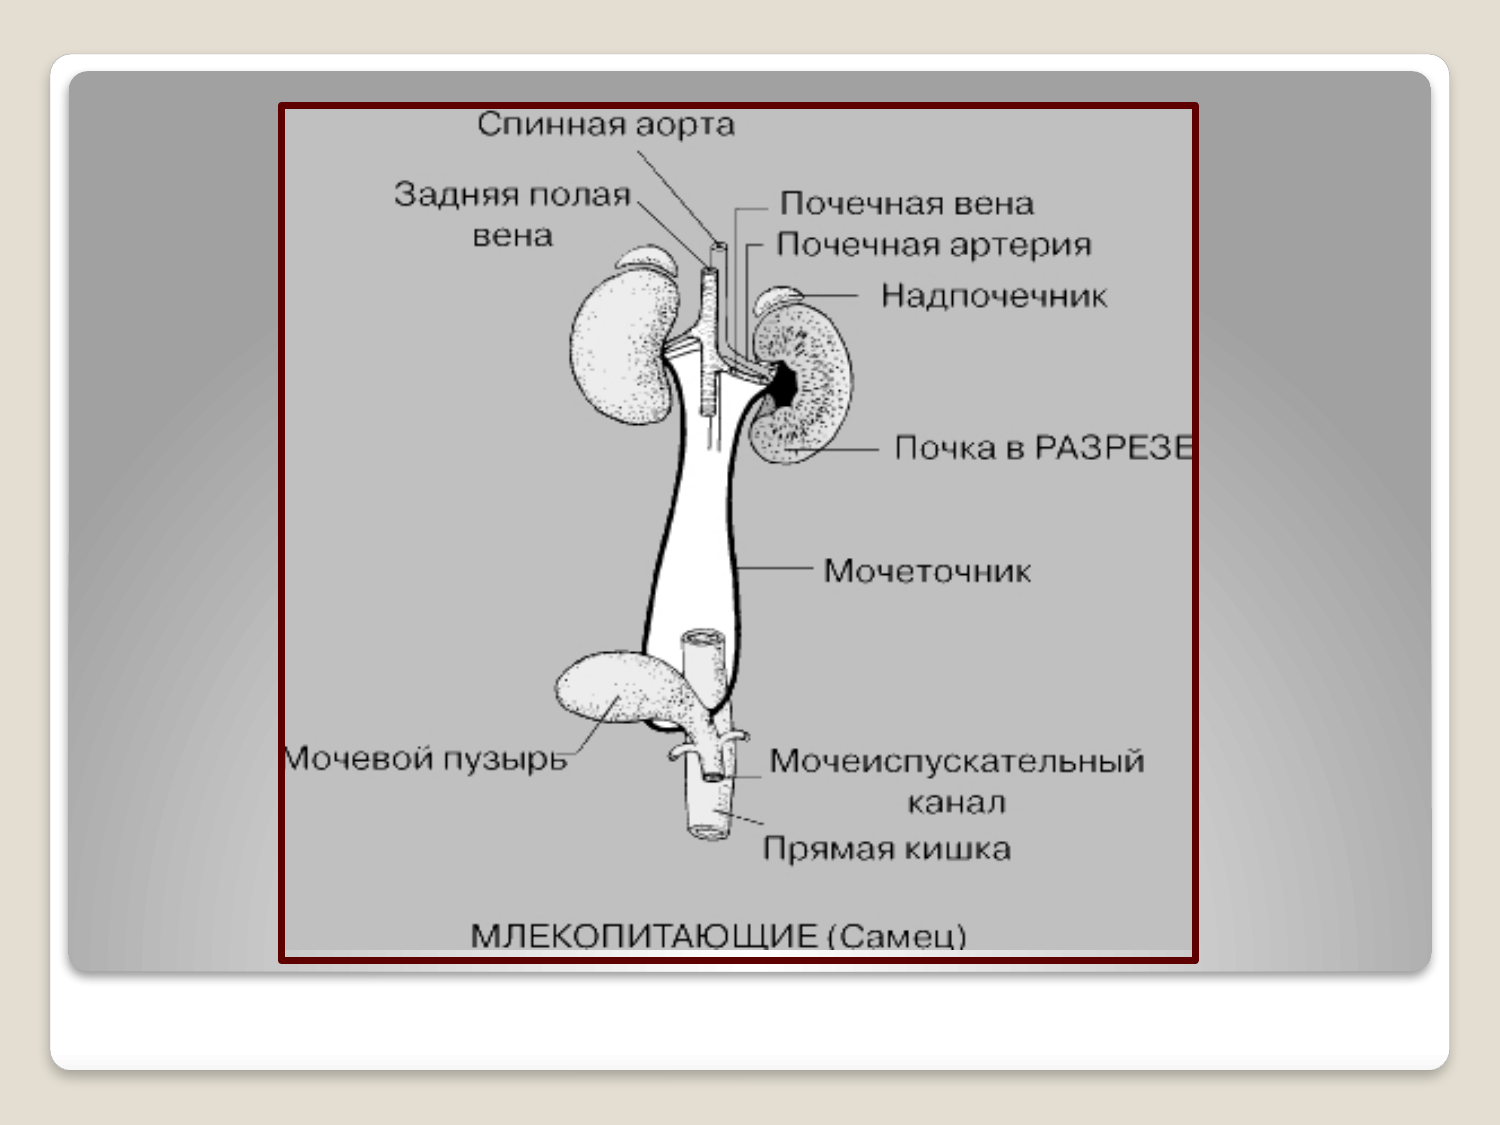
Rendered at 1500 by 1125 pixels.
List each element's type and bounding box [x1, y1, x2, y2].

text_box [278, 958, 1199, 964]
text_box [278, 102, 1199, 107]
list [280, 105, 1196, 950]
